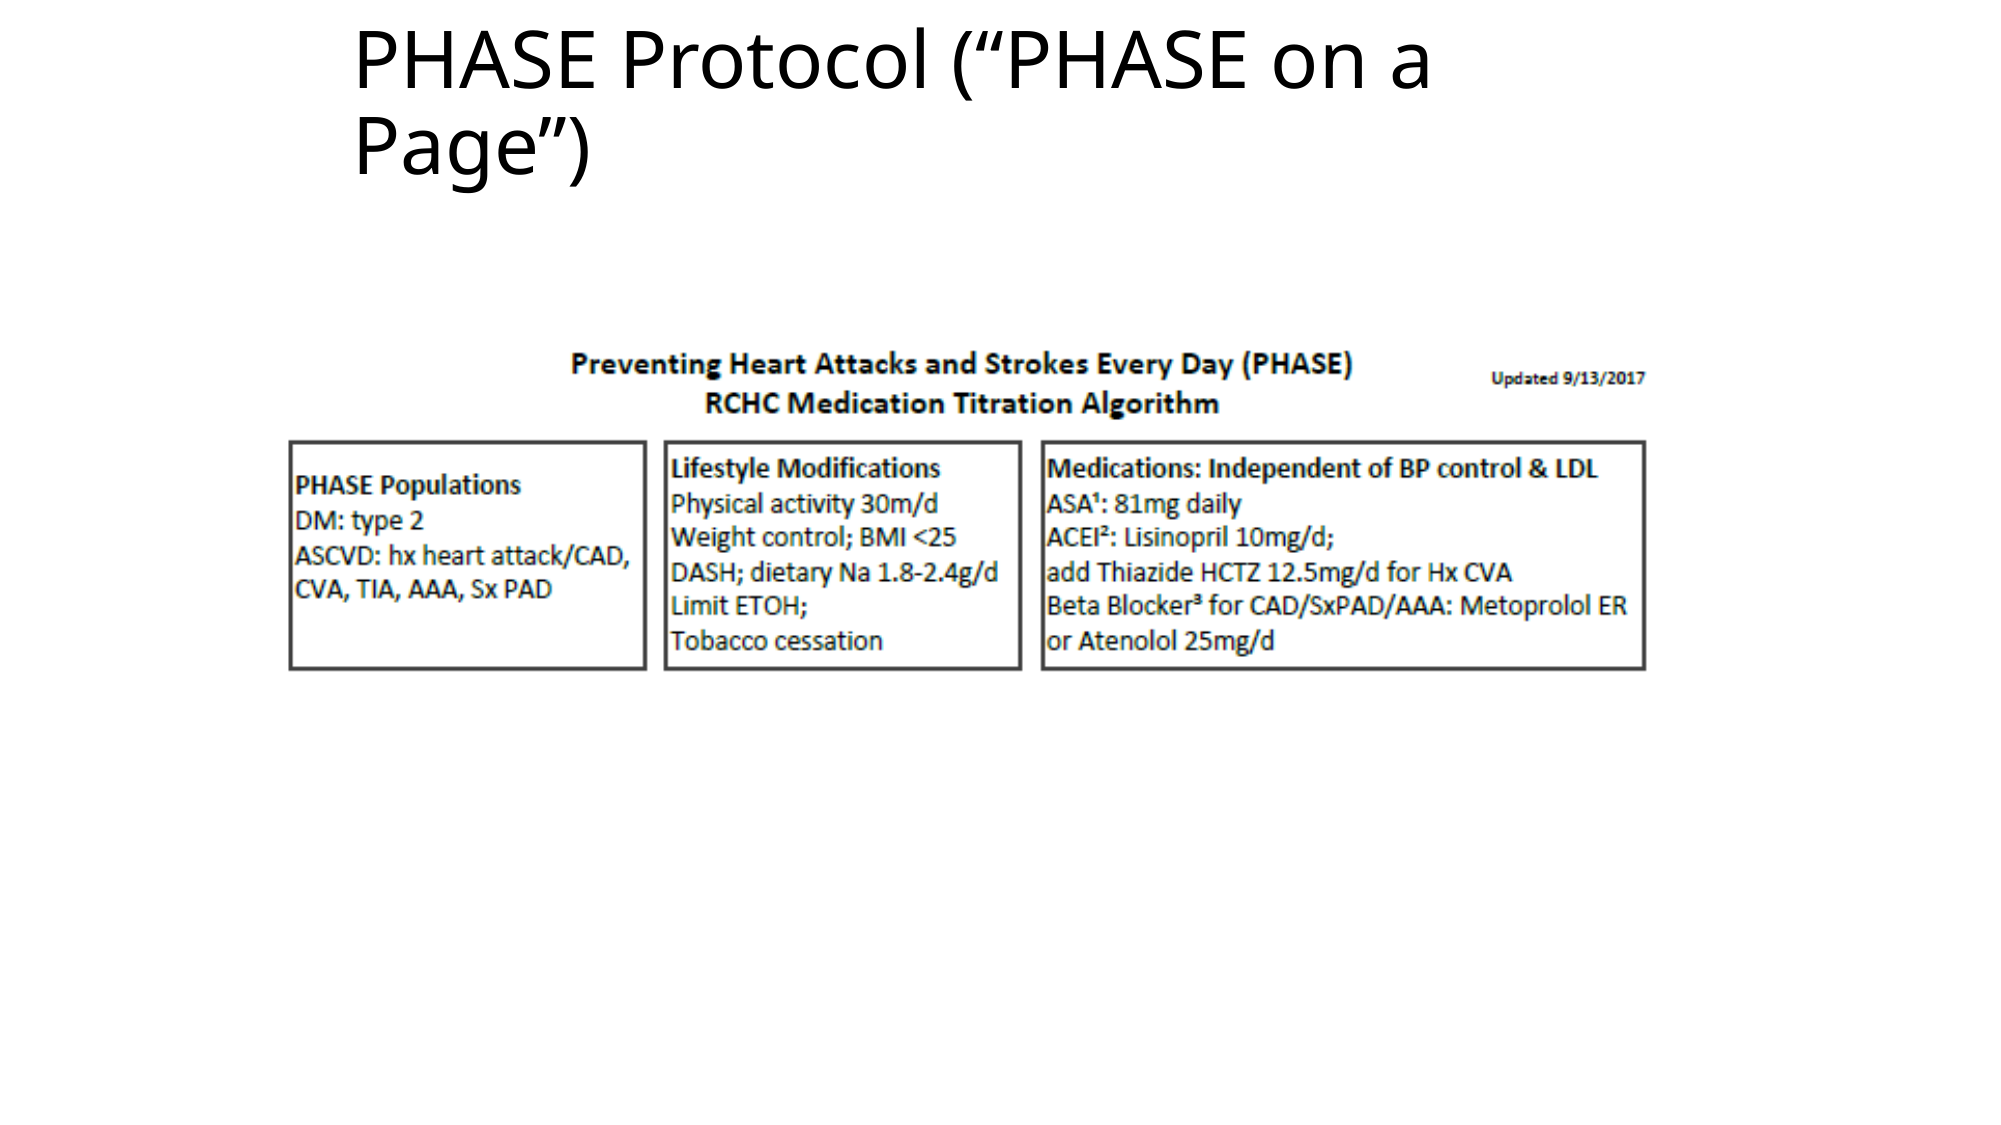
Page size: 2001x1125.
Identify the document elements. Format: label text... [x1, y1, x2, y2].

picture [258, 312, 1684, 688]
title PHASE Protocol (“PHASE on a Page”) [337, 12, 1688, 200]
